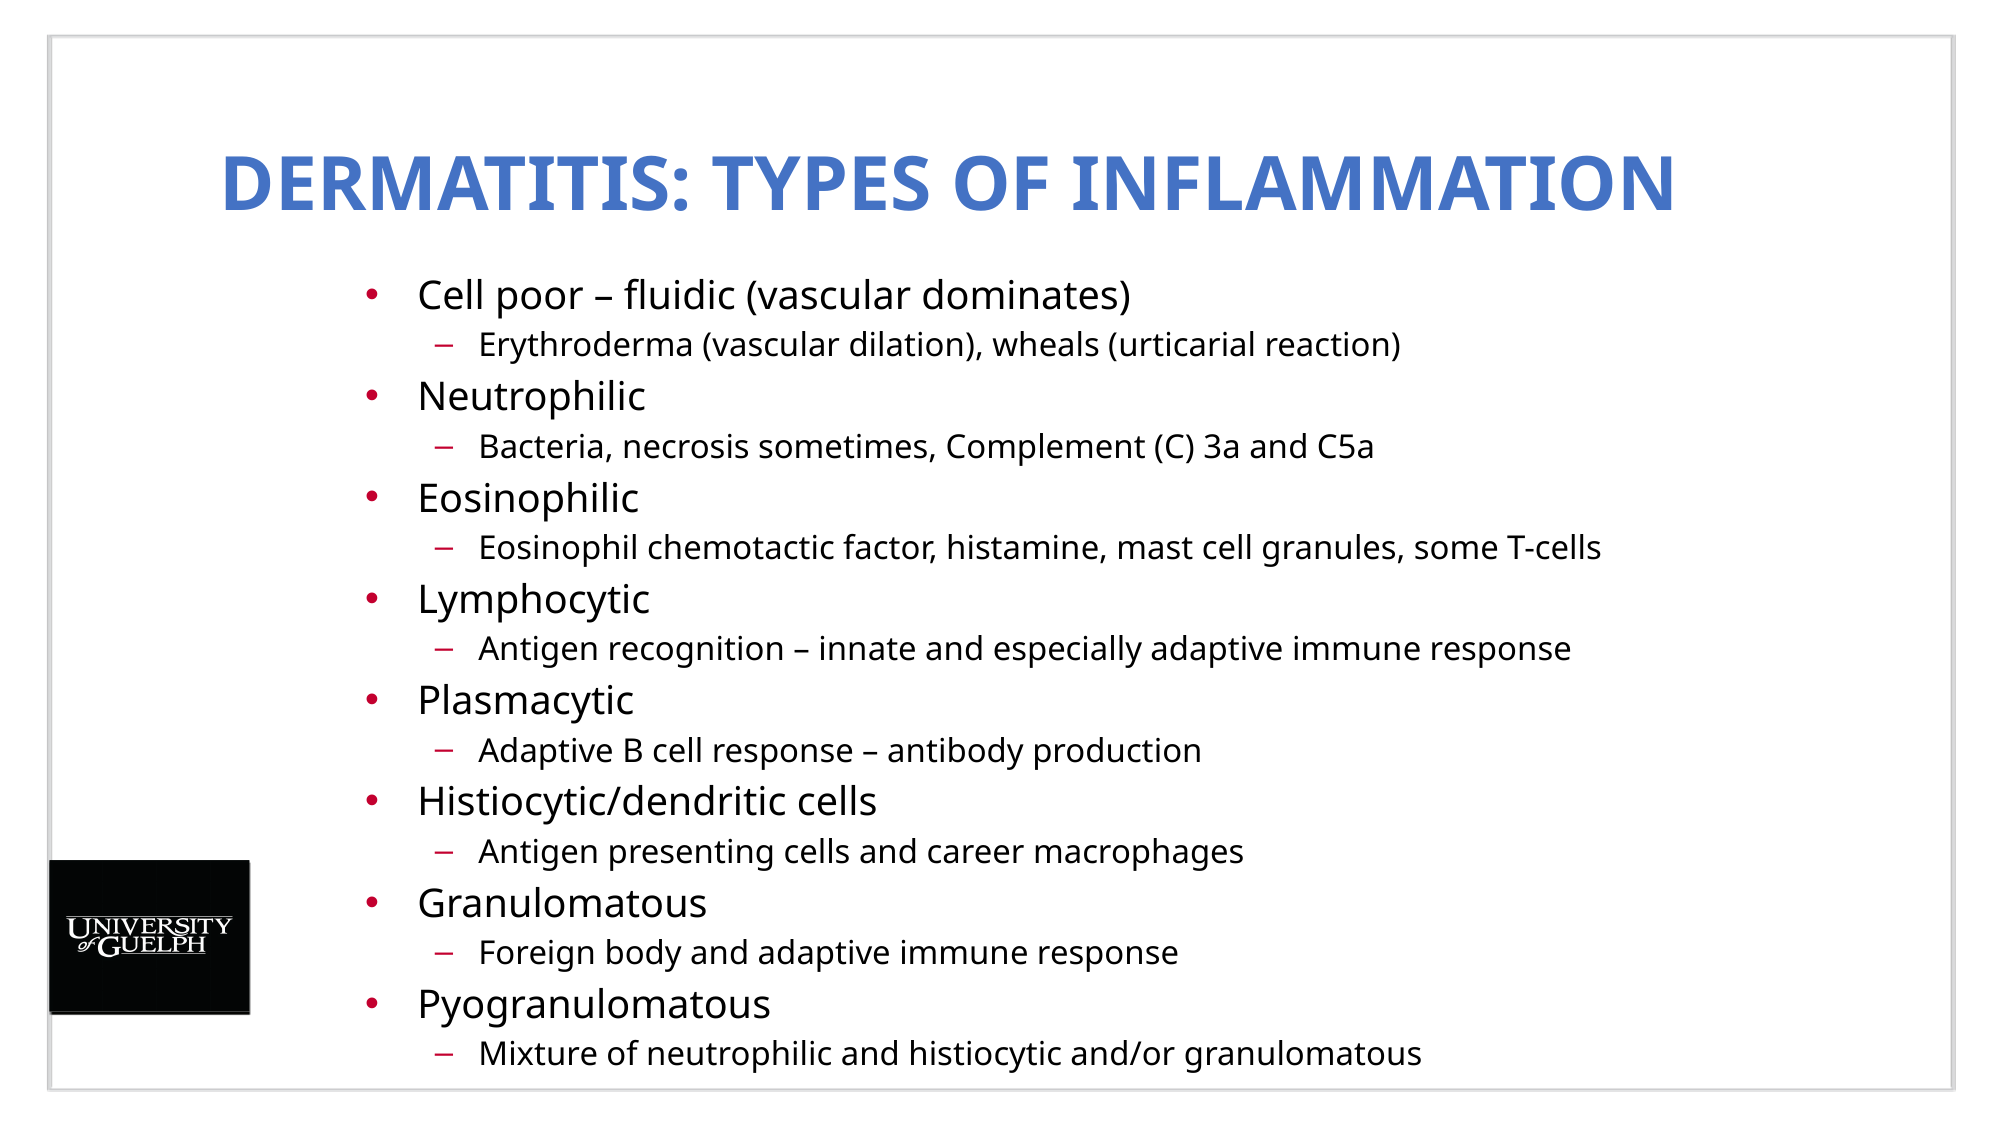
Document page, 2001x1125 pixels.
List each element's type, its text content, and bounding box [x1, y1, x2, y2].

picture [49, 860, 267, 1012]
list Cell poor – fluidic (vascular dominates) Erythroderma (vascular dilation), wheals (urticarial reaction) Neutrophilic Bacteria, necrosis sometimes, Complement (C) 3a and C5a Eosinophilic Eosinophil chemotactic factor, histamine, mast cell granules, some T-cells Lymphocytic Antigen recognition – innate and especially adaptive immune response Plasmacytic Adaptive B cell response – antibody production Histiocytic/dendritic cells Antigen presenting cells and career macrophages Granulomatous Foreign body and adaptive immune response Pyogranulomatous Mixture of neutrophilic and histiocytic and/or granulomatous [350, 262, 1900, 1084]
title Dermatitis: Types of Inflammation [204, 45, 1900, 233]
